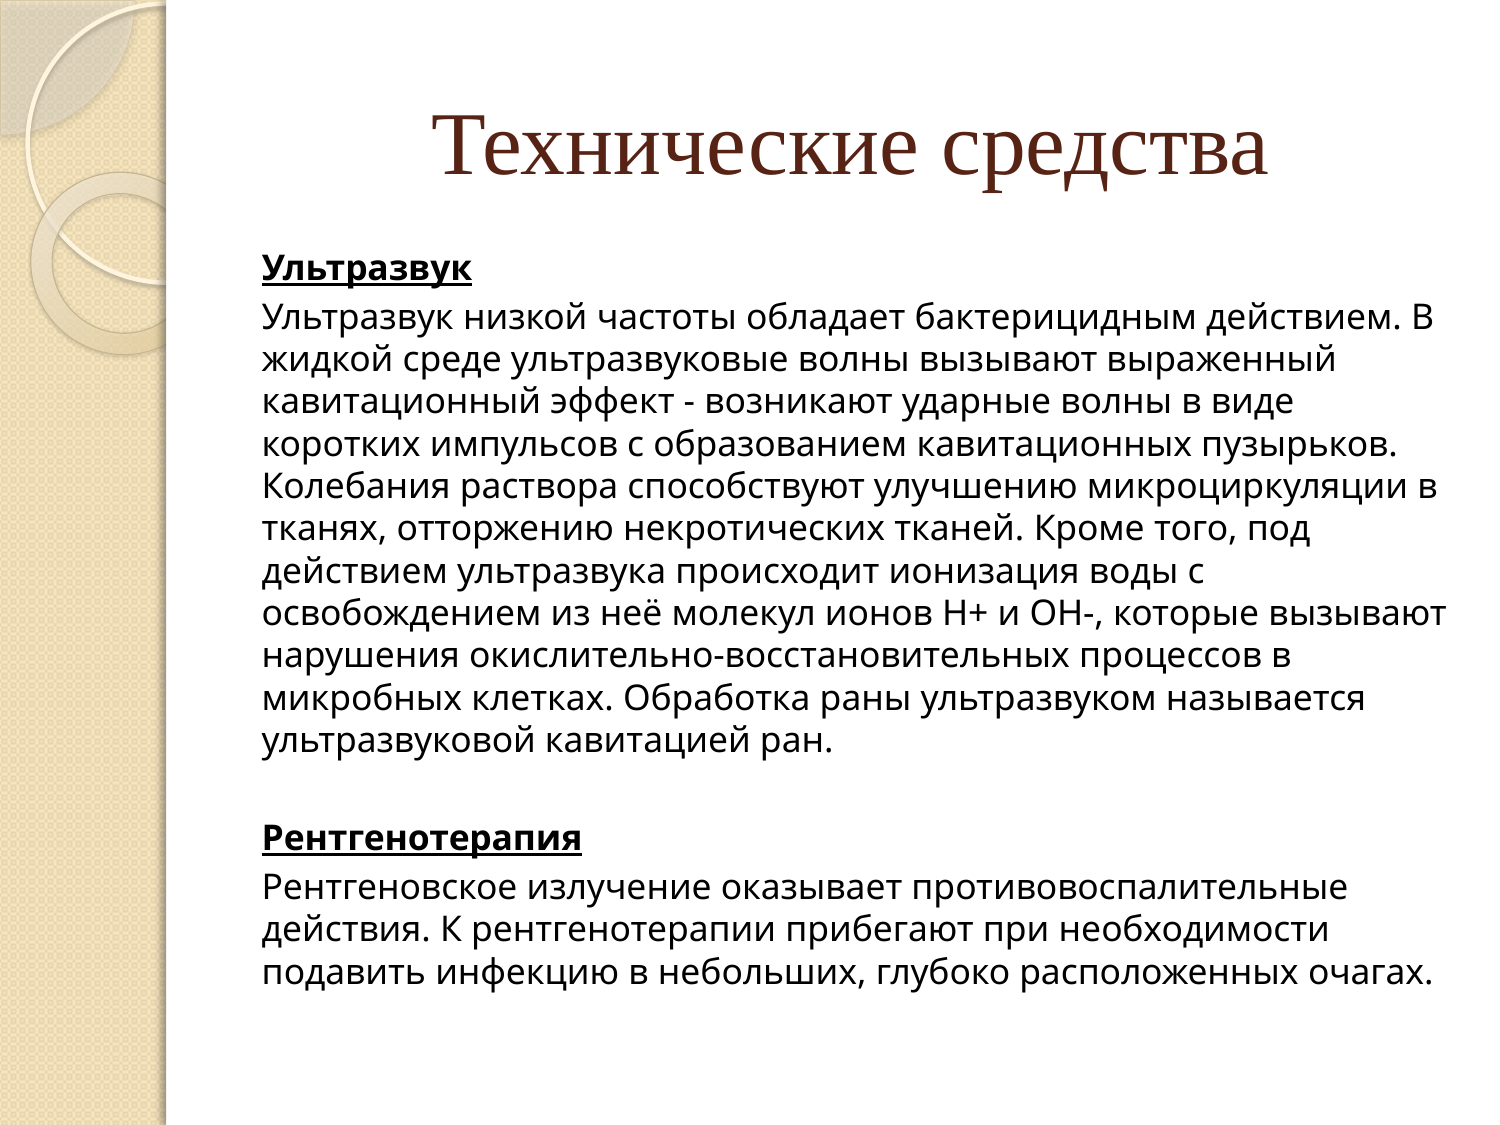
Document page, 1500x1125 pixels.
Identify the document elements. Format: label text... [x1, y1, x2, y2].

list Ультразвук Ультразвук низкой частоты обладает бактерицидным действием. В жидкой среде ультразвуковые волны вызывают выраженный кавитационный эффект - возникают ударные волны в виде коротких импульсов с образованием кавитационных пузырьков. Колебания раствора способствуют улучшению микроциркуляции в тканях, отторжению некротических тканей. Кроме того, под действием ультразвука происходит ионизация воды с освобождением из неё молекул ионов Н+ и ОН-, которые вызывают нарушения окислительно-восстановительных процессов в микробных клетках. Обработка раны ультразвуком называется ультразвуковой кавитацией ран. Рентгенотерапия Рентгеновское излучение оказывает противовоспалительные действия. К рентгенотерапии прибегают при необходимости подавить инфекцию в небольших, глубоко расположенных очагах. [235, 237, 1466, 1025]
title Технические средства [235, 45, 1466, 233]
